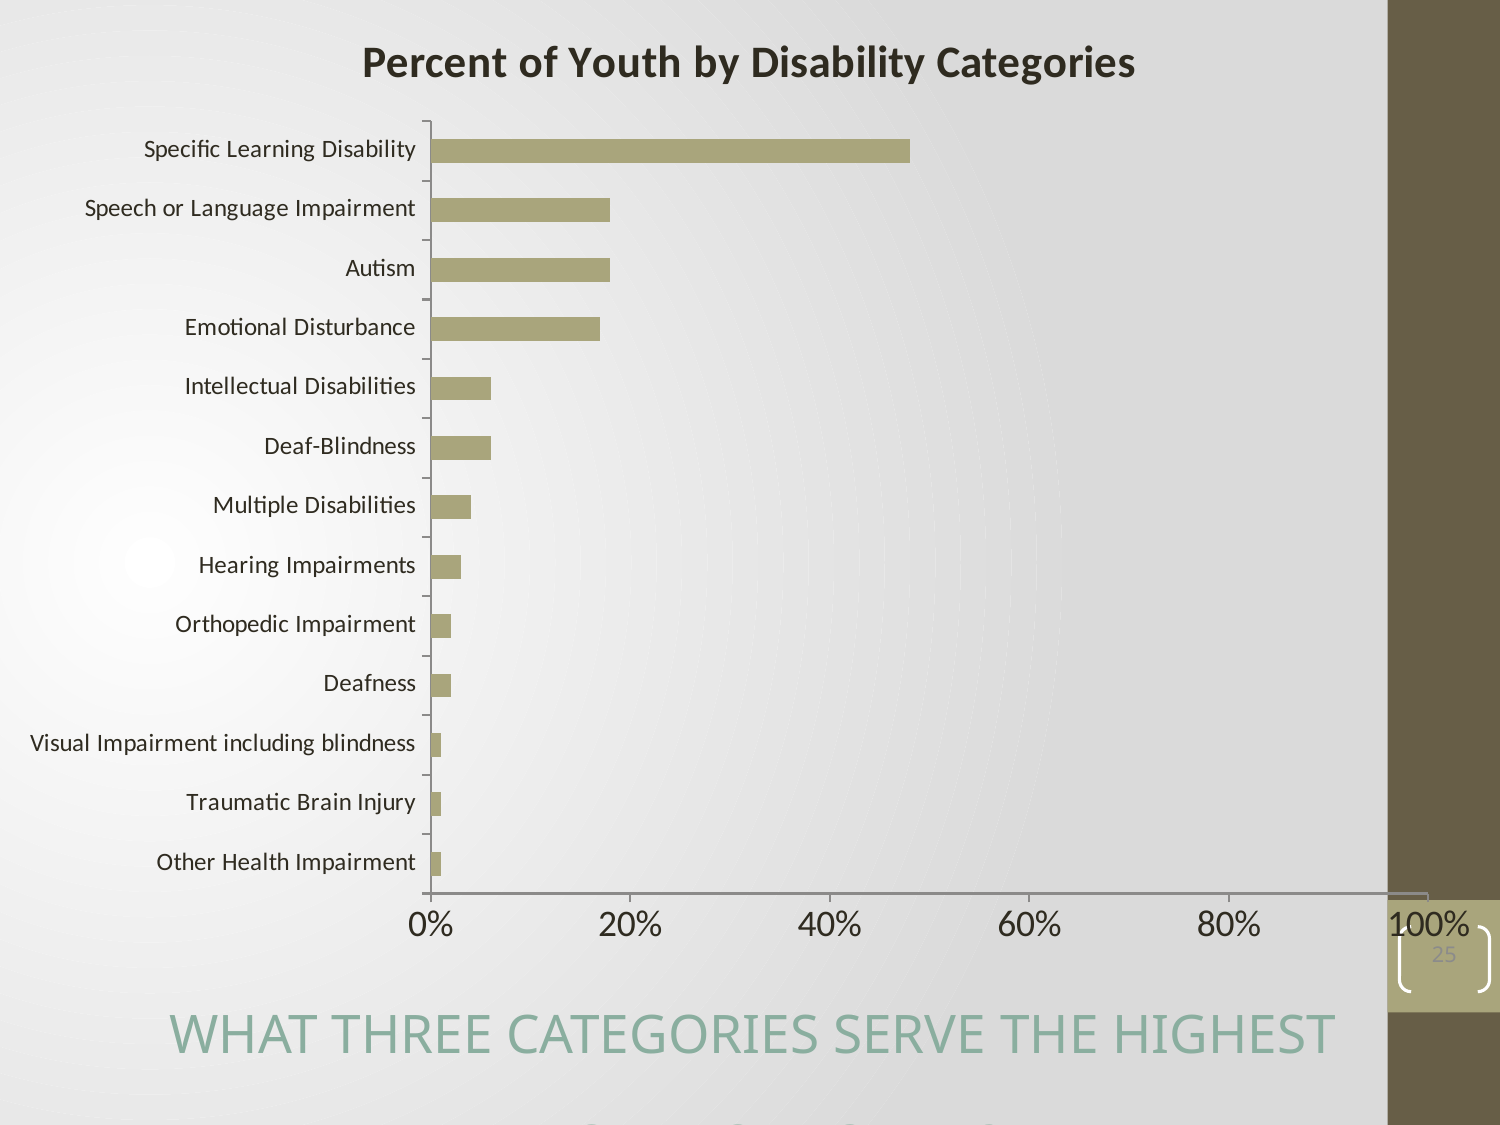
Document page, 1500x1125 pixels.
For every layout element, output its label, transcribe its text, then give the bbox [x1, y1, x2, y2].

text_box What three categories serve the highest percent of youth? [122, 982, 1384, 1125]
slide_number 25 [1397, 971, 1492, 994]
chart [0, 2, 1500, 966]
